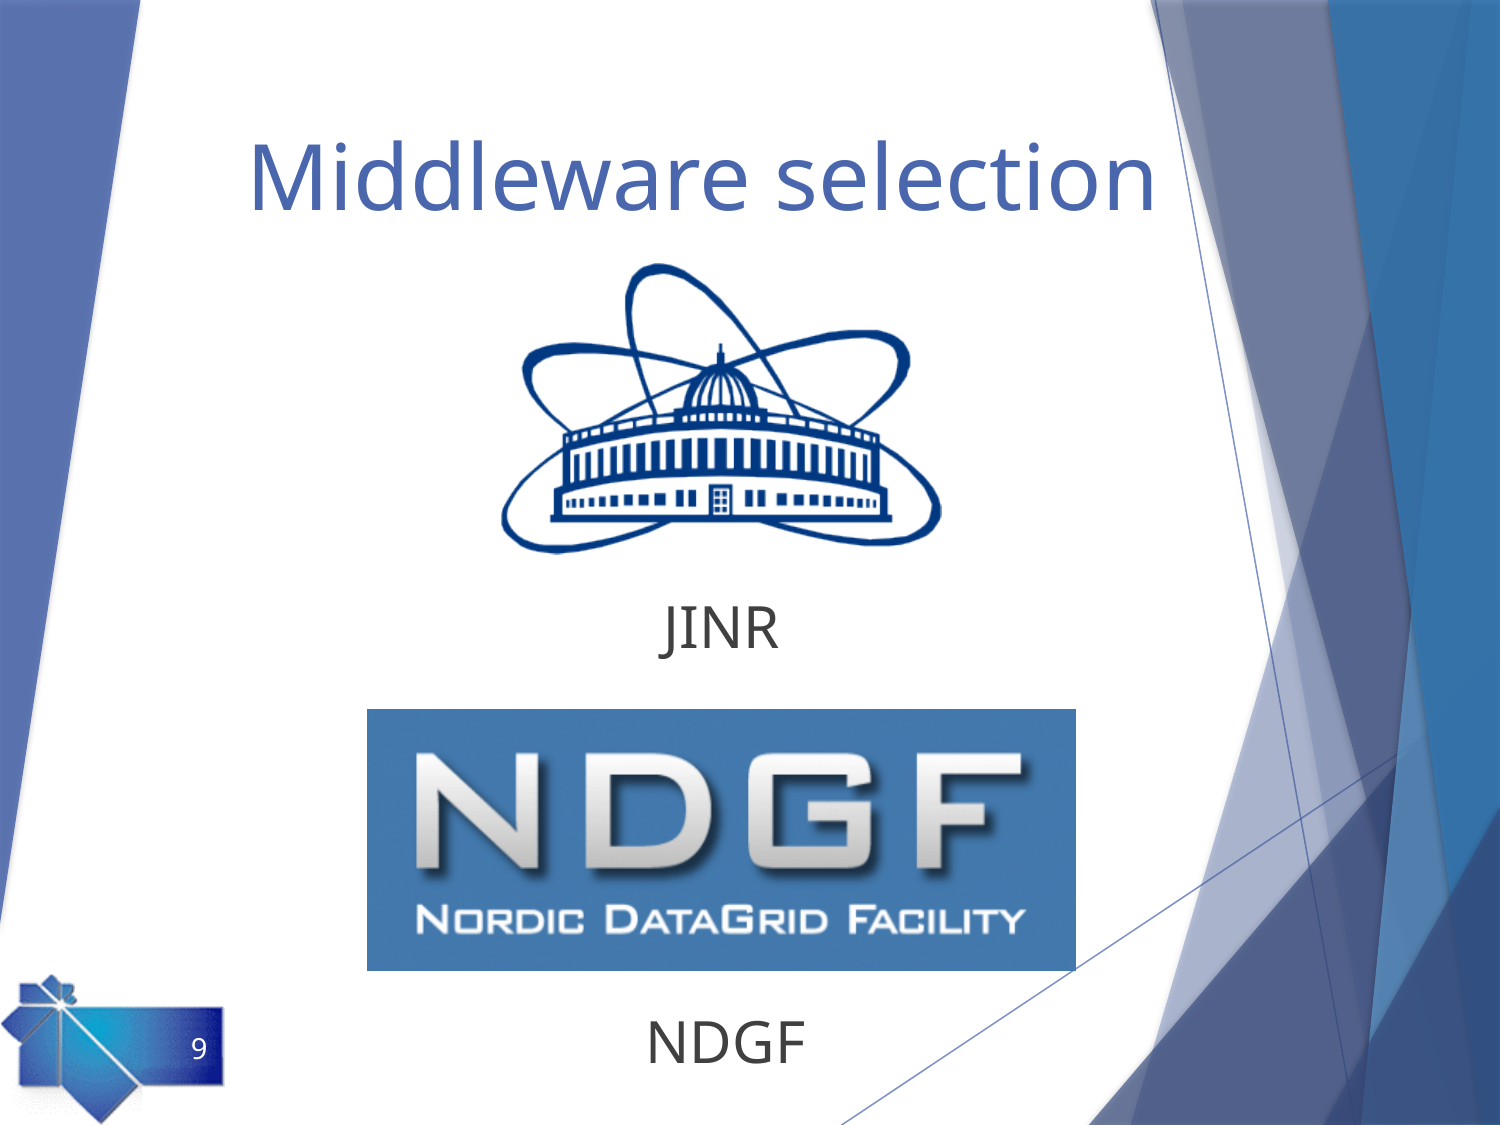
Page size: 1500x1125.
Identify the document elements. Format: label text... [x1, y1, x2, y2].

text_box JINR [577, 582, 866, 668]
picture [366, 709, 1077, 972]
text_box Middleware selection [0, 37, 1175, 237]
text_box NDGF [581, 998, 870, 1083]
picture [501, 263, 942, 556]
picture [0, 974, 226, 1125]
